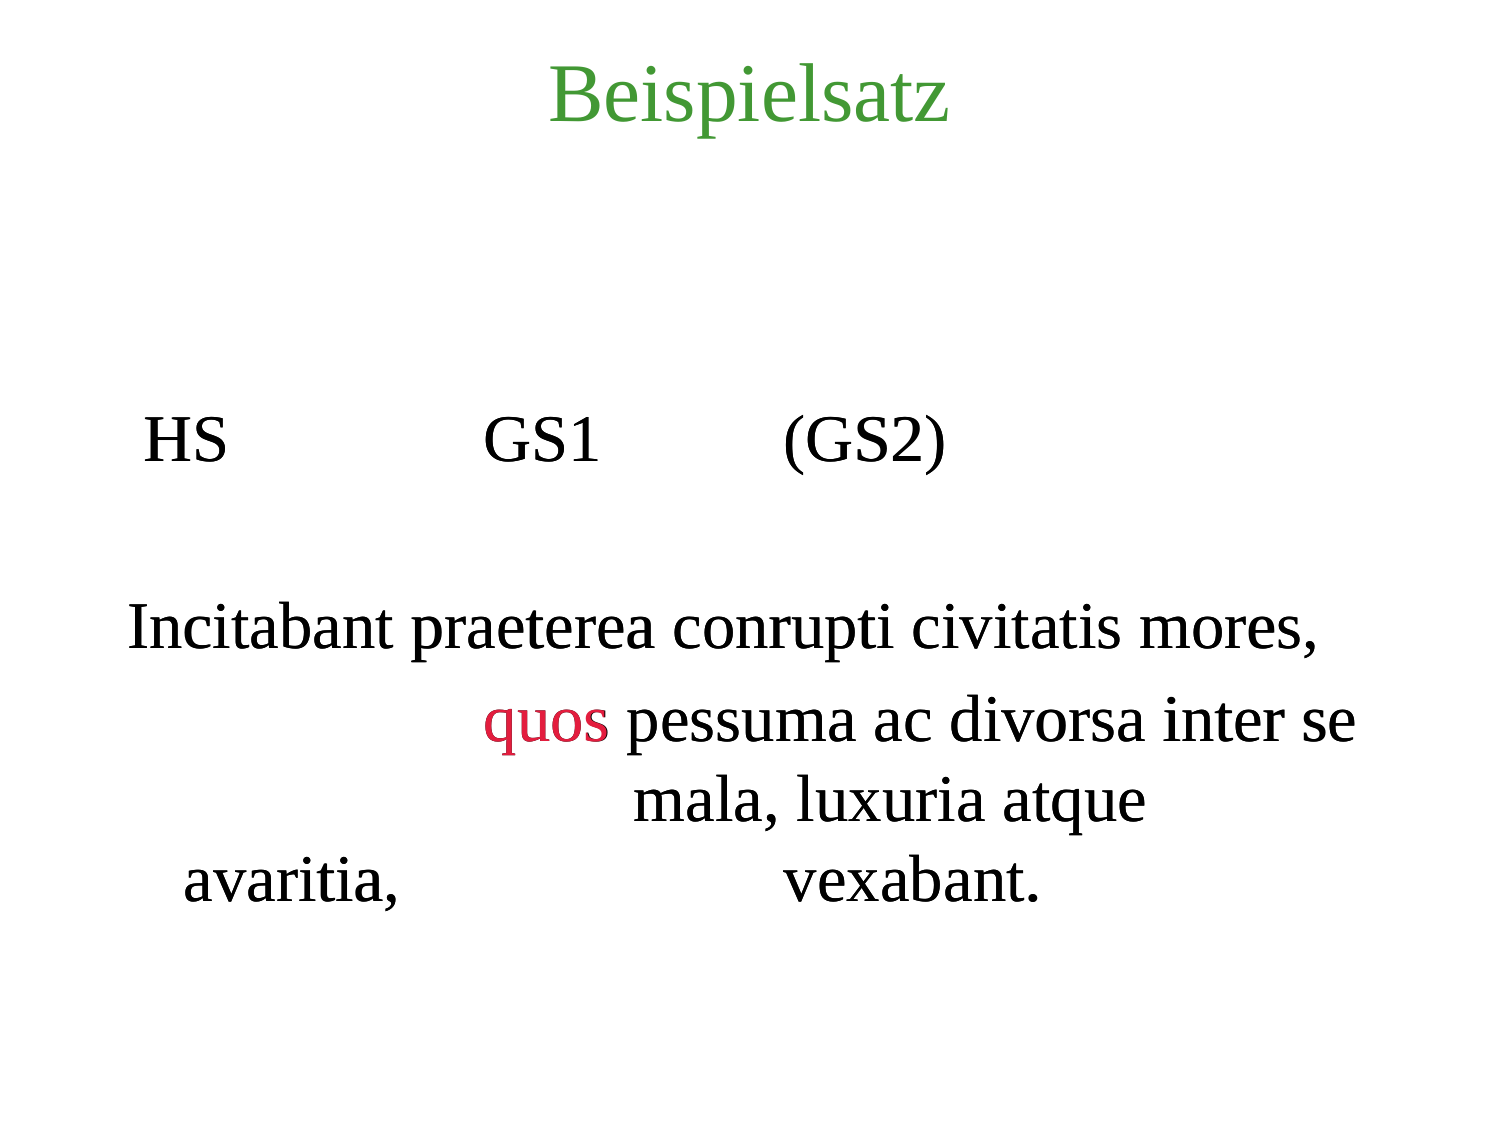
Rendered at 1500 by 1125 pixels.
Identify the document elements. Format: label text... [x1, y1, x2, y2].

text_box HS GS1 (GS2) Incitabant praeterea conrupti civitatis mores, quos pessuma ac divorsa inter se mala, luxuria atque avaritia, vexabant. [112, 387, 1388, 1063]
title Beispielsatz [0, 0, 1500, 178]
